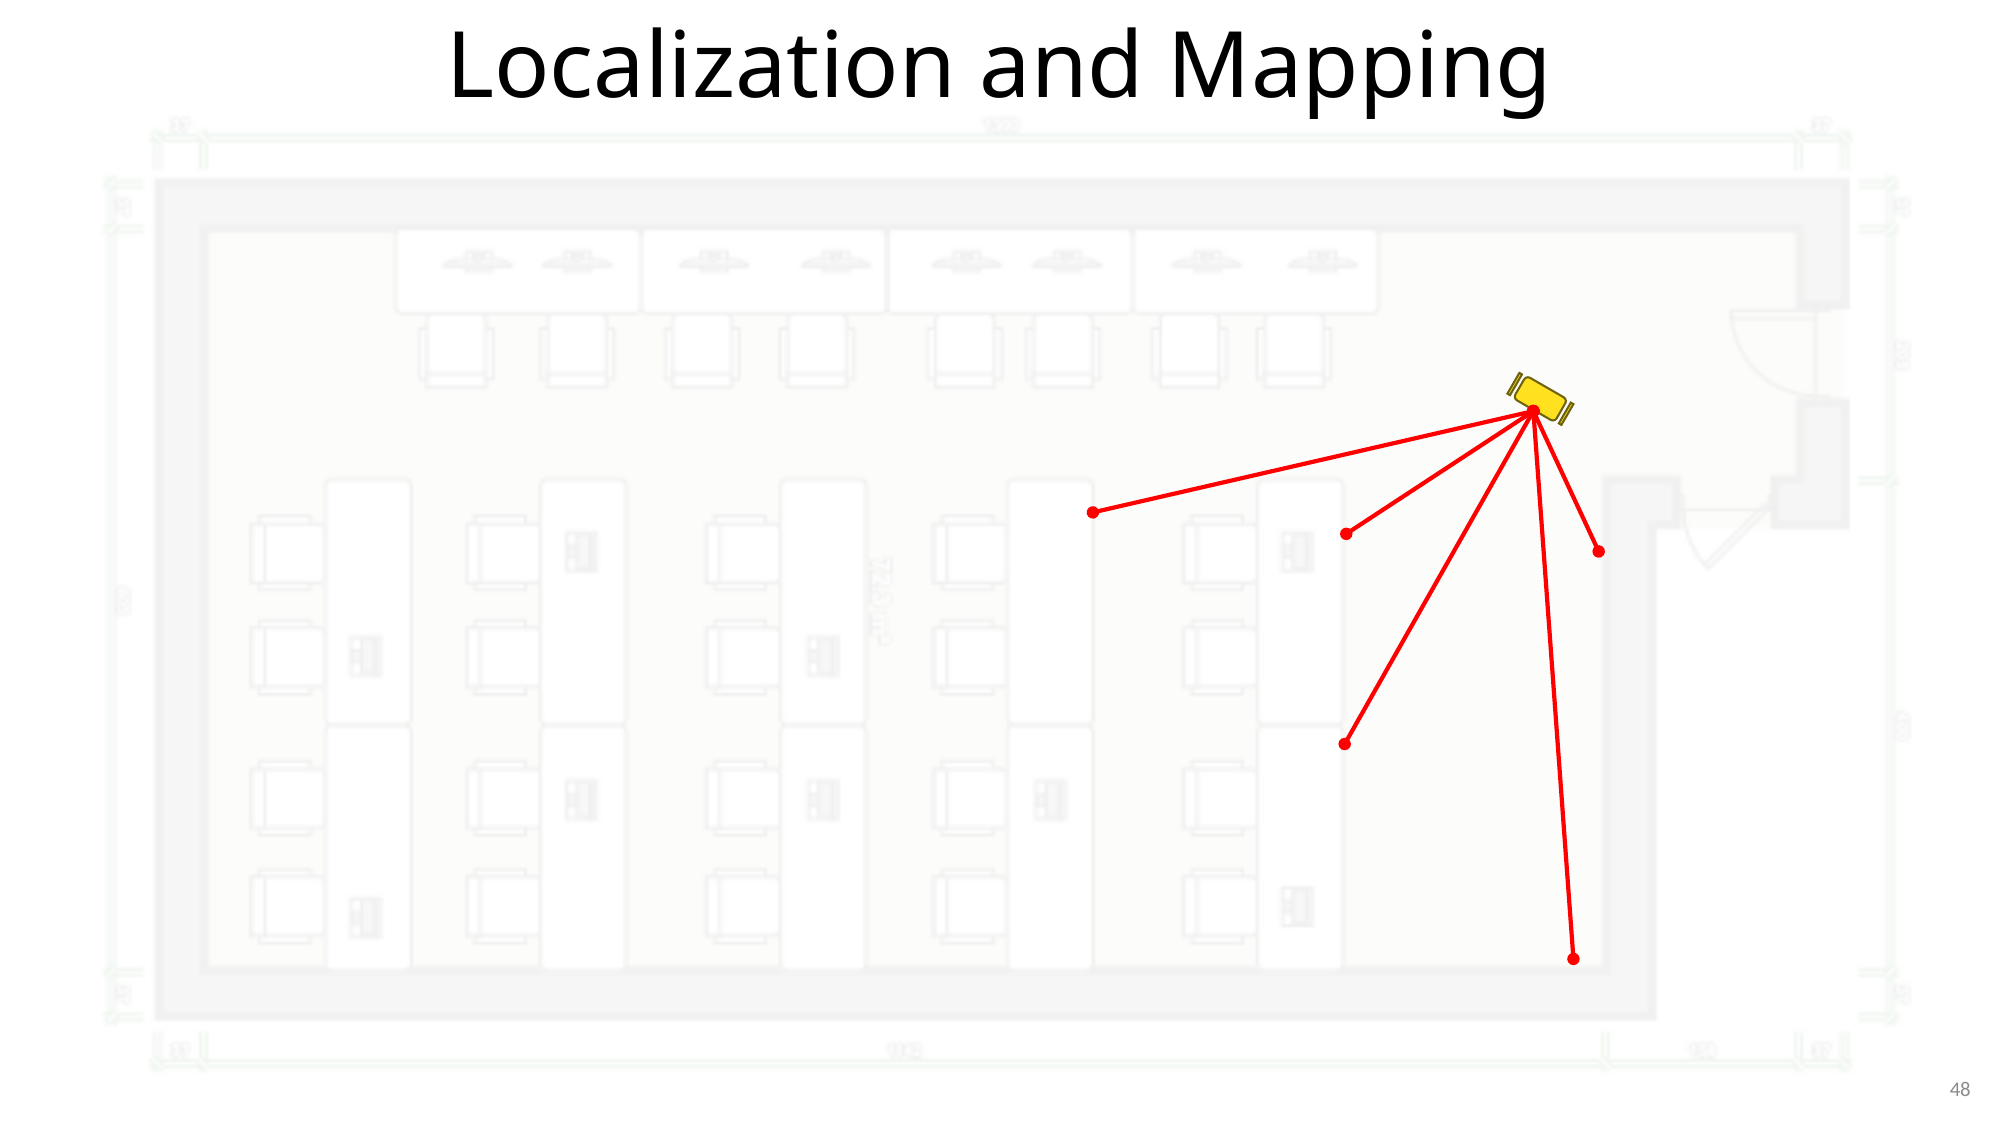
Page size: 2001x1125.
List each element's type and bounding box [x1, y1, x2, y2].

text_box [1048, 280, 1609, 829]
title [1499, 0, 1960, 135]
picture [501, 0, 1499, 1125]
title [39, 0, 501, 135]
slide_number [1535, 1065, 1986, 1111]
